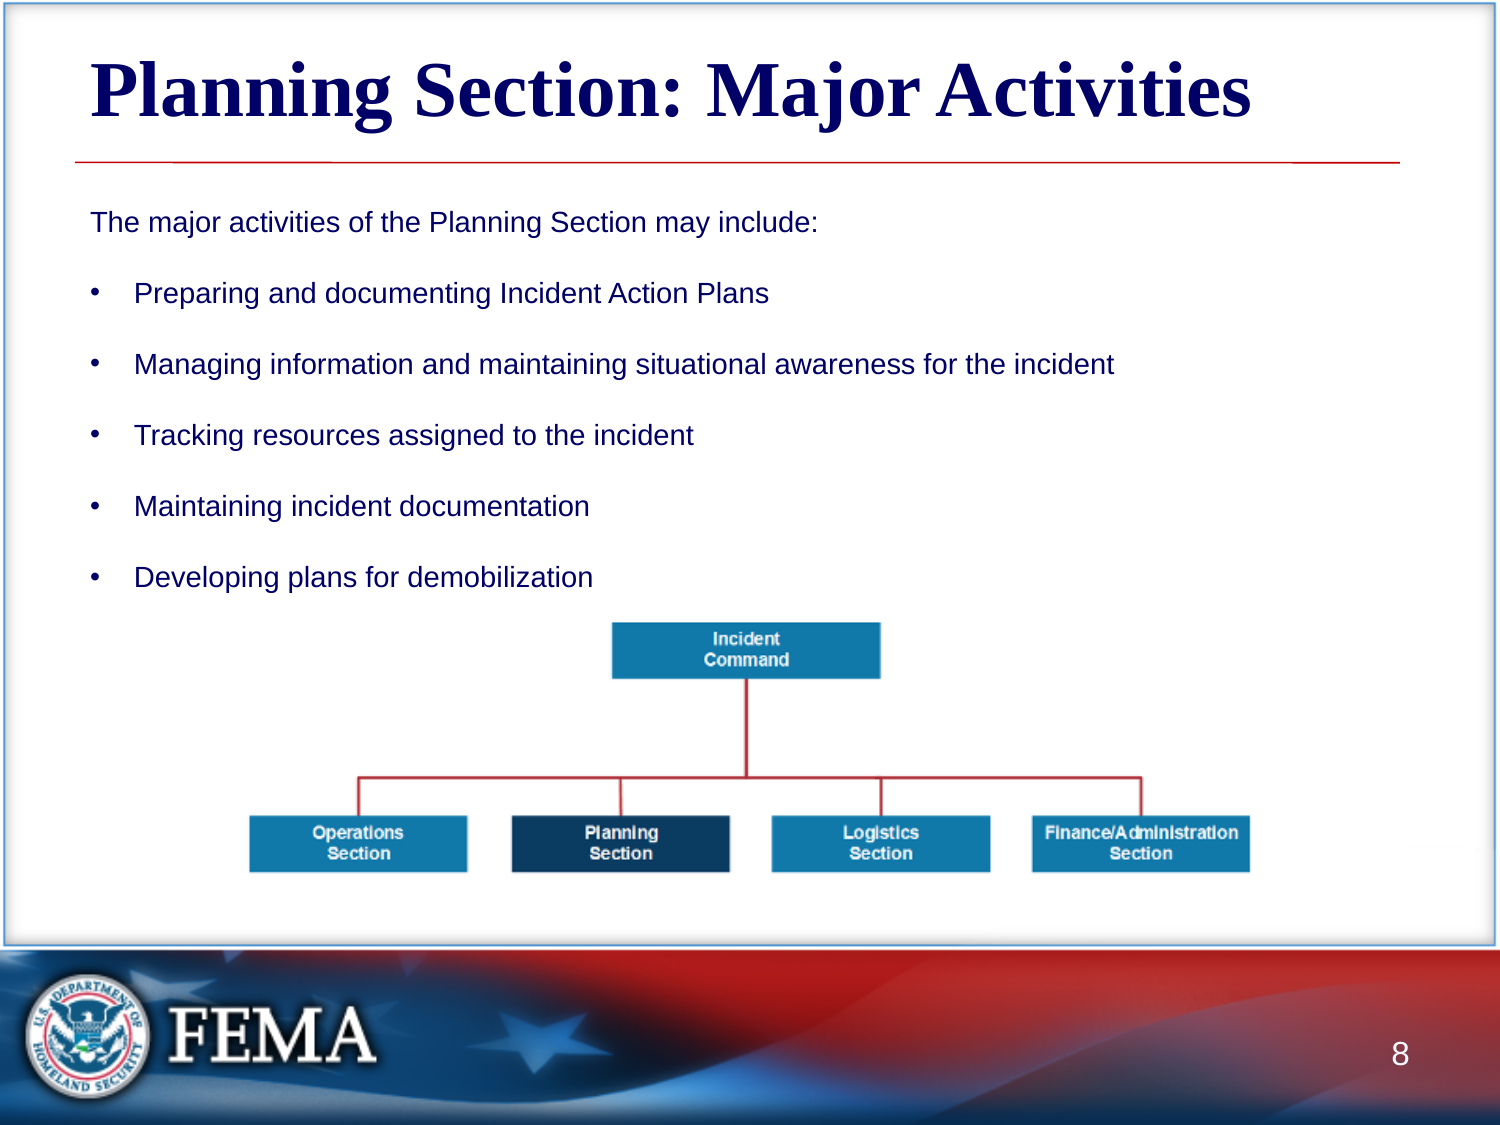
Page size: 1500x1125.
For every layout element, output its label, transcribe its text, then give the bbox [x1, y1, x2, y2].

picture [0, 0, 1500, 1125]
slide_number 8 [1074, 1024, 1425, 1103]
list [241, 618, 1259, 877]
list The major activities of the Planning Section may include: Preparing and documenting Incident Action Plans Managing information and maintaining situational awareness for the incident Tracking resources assigned to the incident Maintaining incident documentation Developing plans for demobilization [75, 189, 1425, 607]
title Planning Section: Major Activities [75, 32, 1425, 138]
